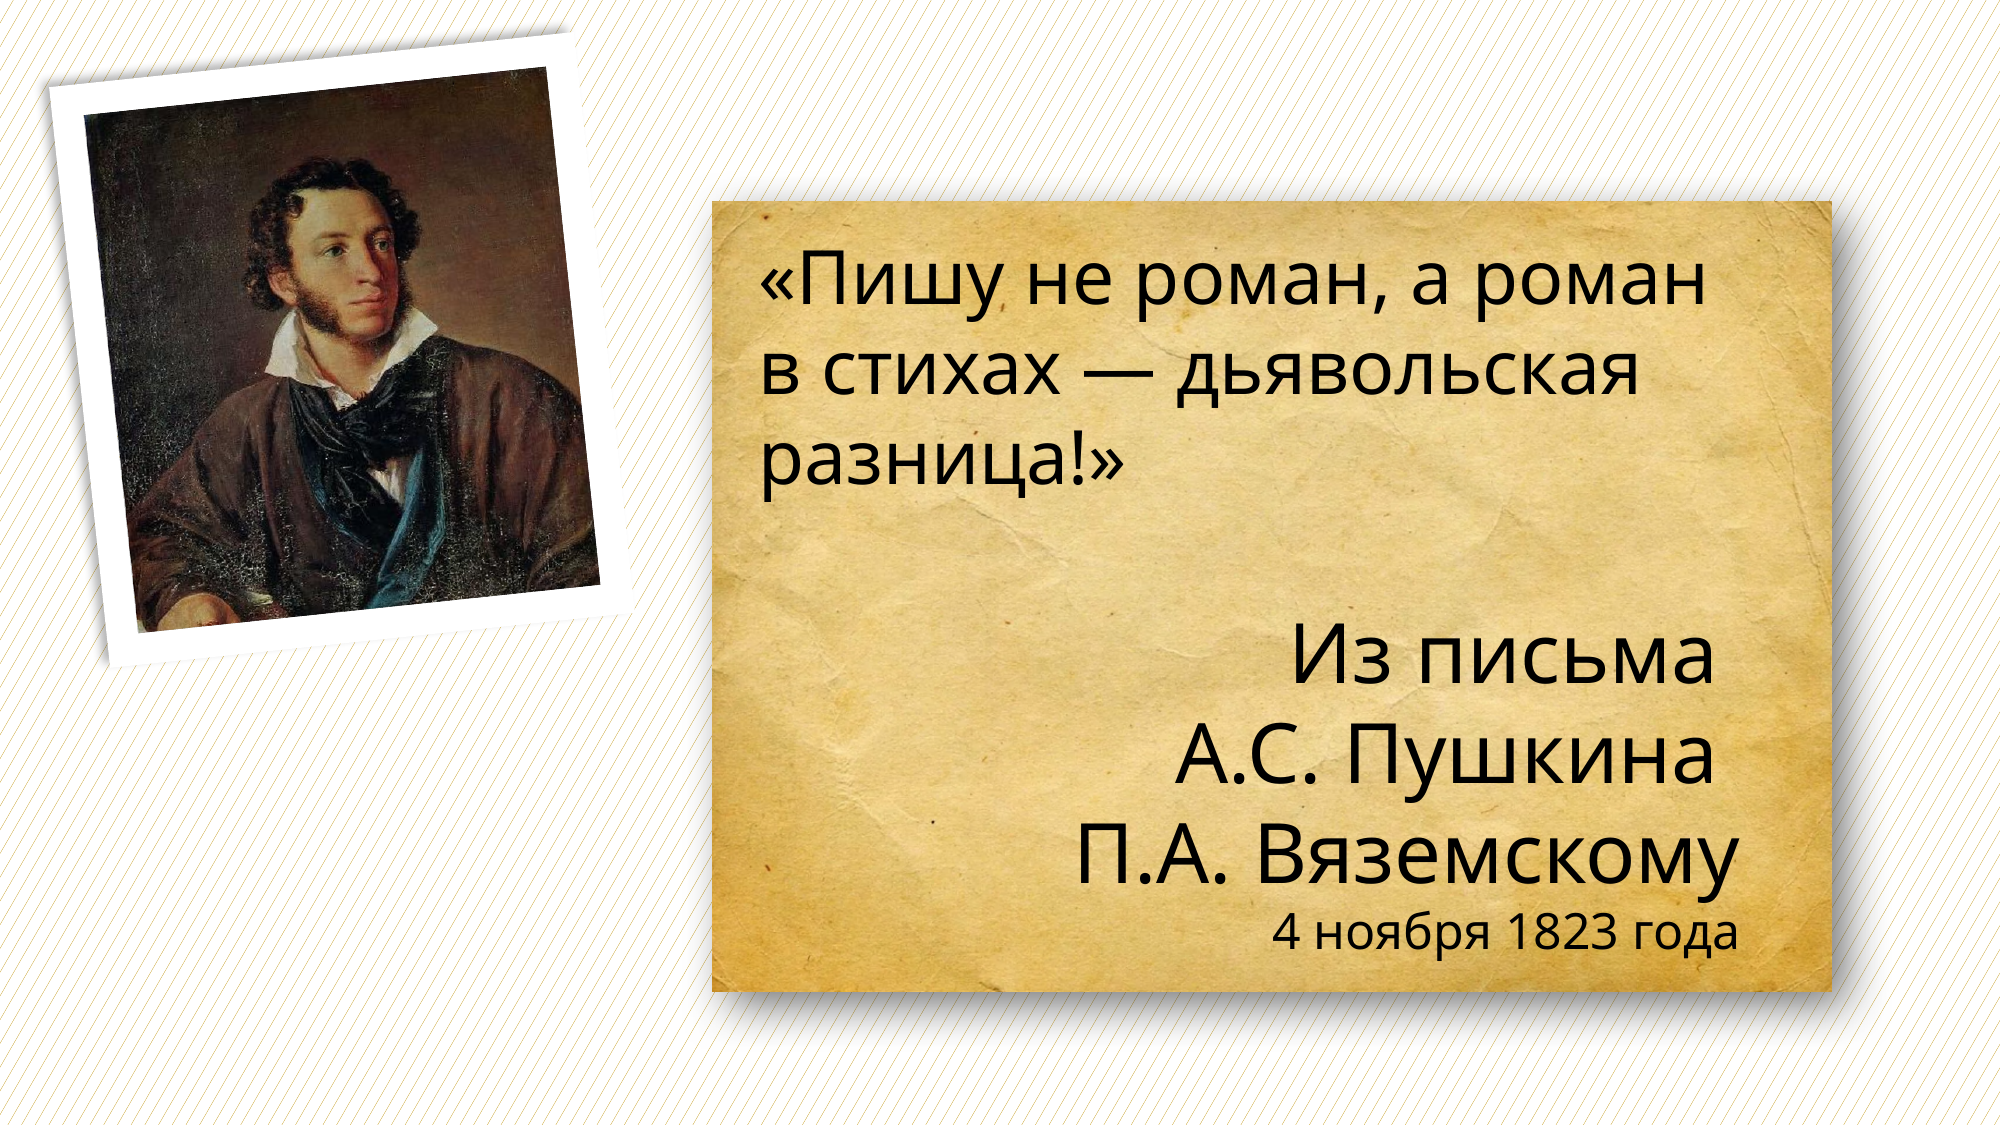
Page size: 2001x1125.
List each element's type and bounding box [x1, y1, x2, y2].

picture [712, 201, 1832, 992]
picture [85, 67, 600, 633]
